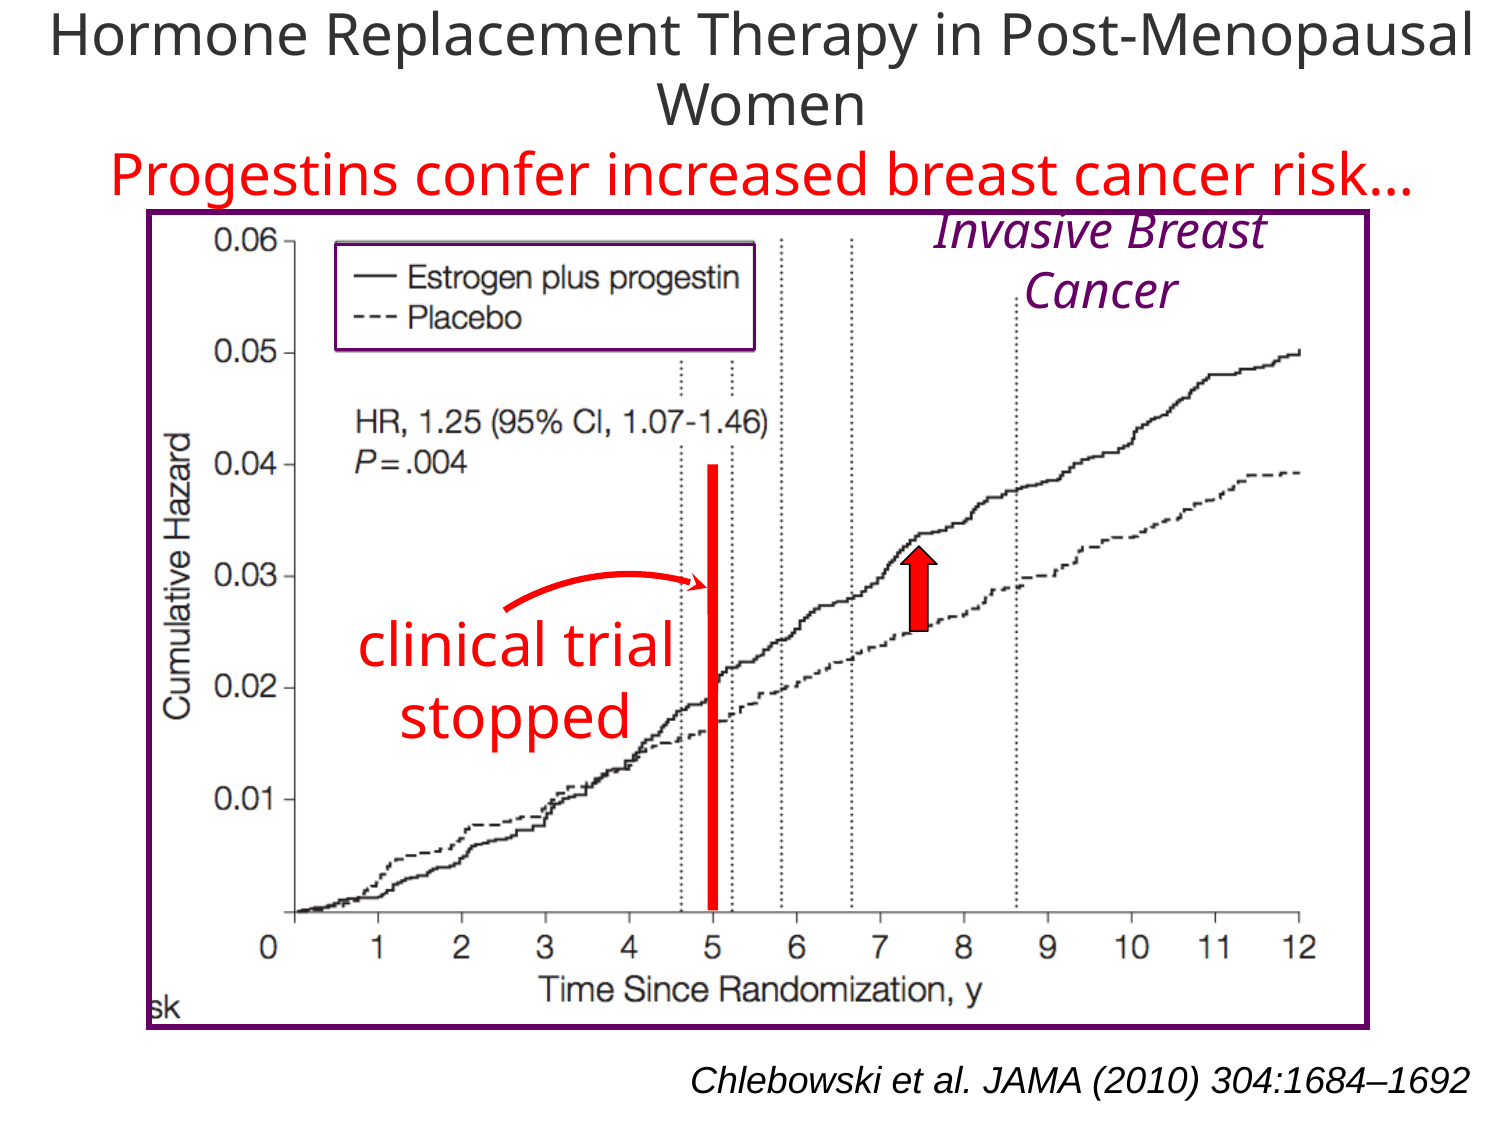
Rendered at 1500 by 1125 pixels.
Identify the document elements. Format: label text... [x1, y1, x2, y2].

text_box Chlebowski et al. JAMA (2010) 304:1684–1692 [690, 1039, 1500, 1118]
picture [151, 215, 1365, 1024]
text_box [330, 464, 713, 911]
title Hormone Replacement Therapy in Post-Menopausal Women Progestins confer increased breast cancer risk… [9, 0, 1500, 244]
